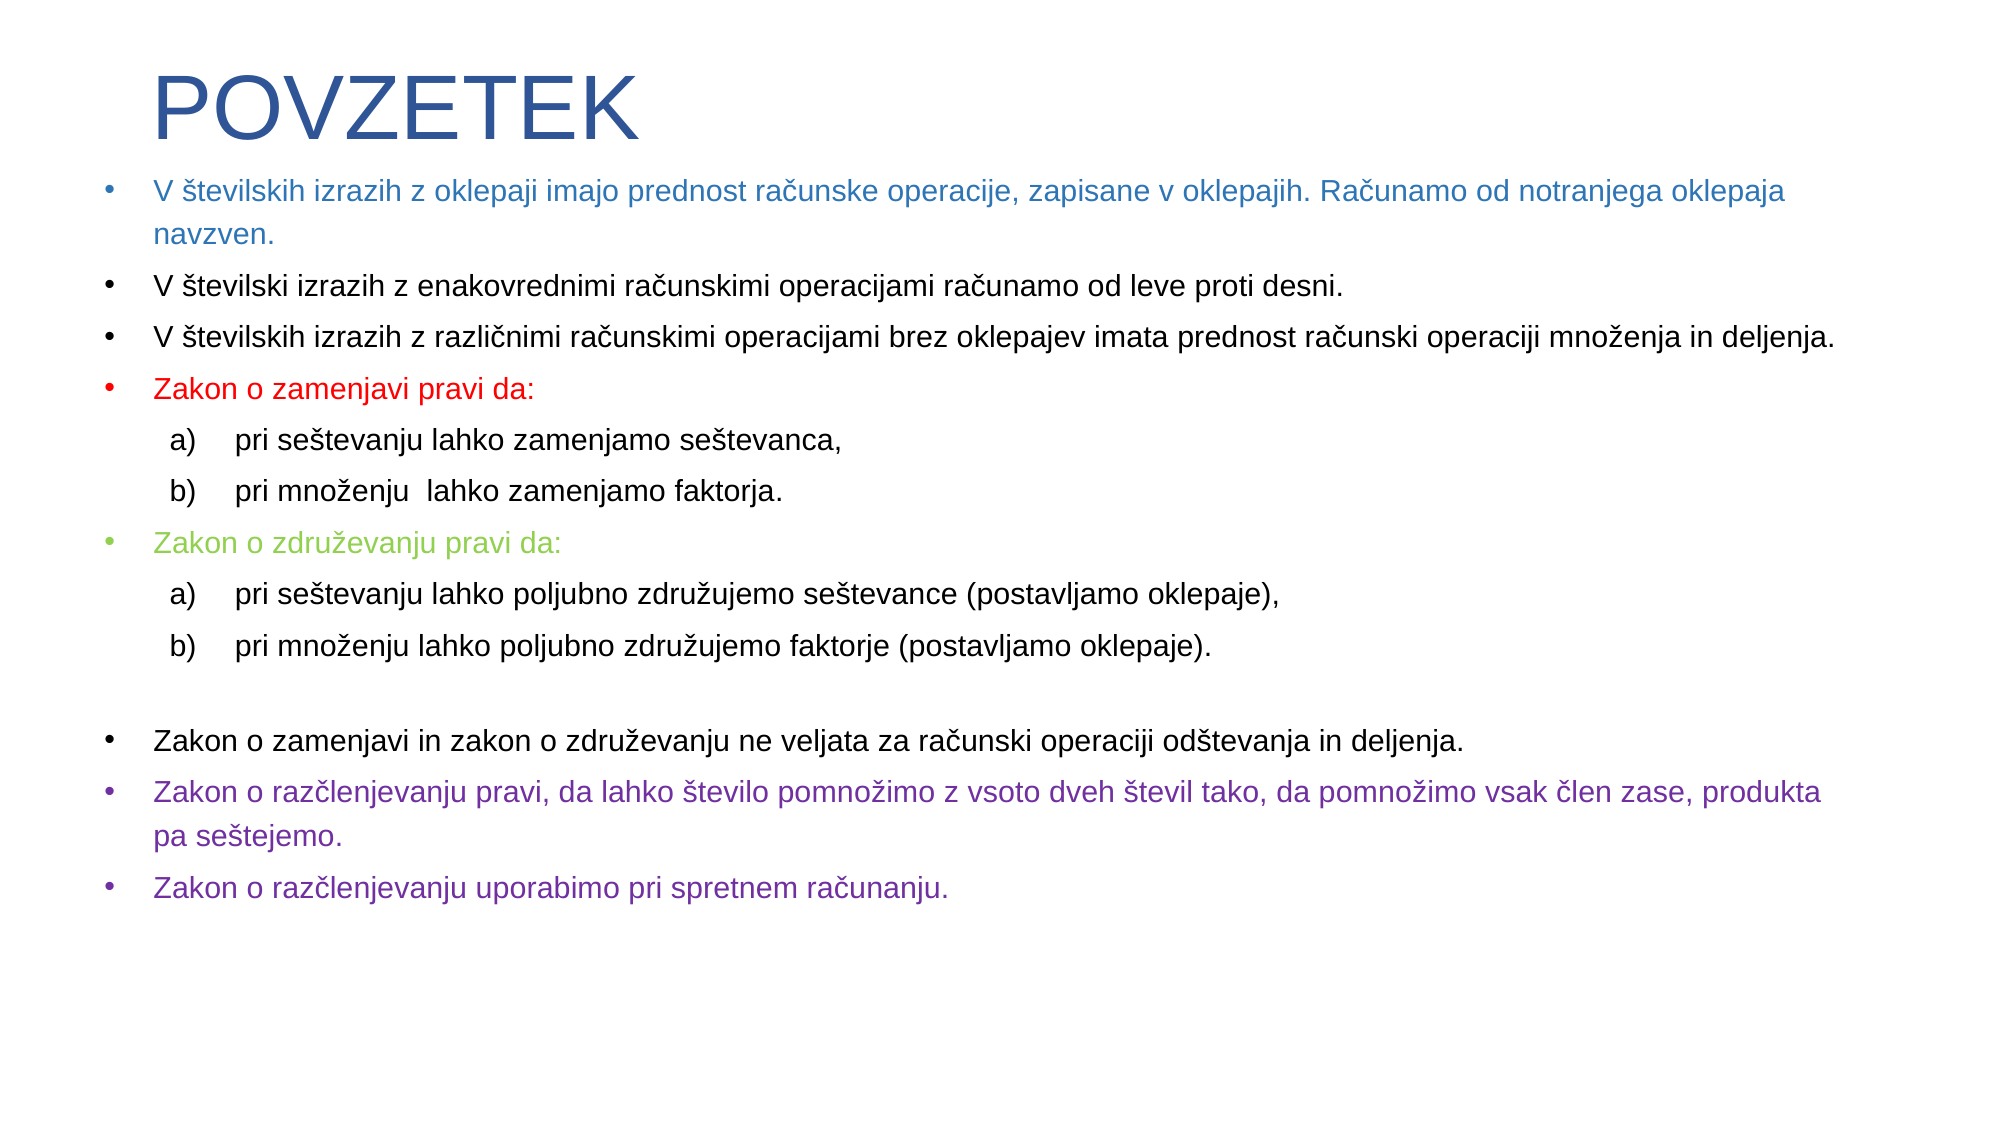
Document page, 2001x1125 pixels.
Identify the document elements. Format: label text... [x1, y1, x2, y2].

title POVZETEK [136, 63, 1862, 155]
list V številskih izrazih z oklepaji imajo prednost računske operacije, zapisane v oklepajih. Računamo od notranjega oklepaja navzven. V številski izrazih z enakovrednimi računskimi operacijami računamo od leve proti desni. V številskih izrazih z različnimi računskimi operacijami brez oklepajev imata prednost računski operaciji množenja in deljenja. Zakon o zamenjavi pravi da: pri seštevanju lahko zamenjamo seštevanca, pri množenju lahko zamenjamo faktorja. Zakon o združevanju pravi da: pri seštevanju lahko poljubno združujemo seštevance (postavljamo oklepaje), pri množenju lahko poljubno združujemo faktorje (postavljamo oklepaje). Zakon o zamenjavi in zakon o združevanju ne veljata za računski operaciji odštevanja in deljenja. Zakon o razčlenjevanju pravi, da lahko število pomnožimo z vsoto dveh števil tako, da pomnožimo vsak člen zase, produkta pa seštejemo. Zakon o razčlenjevanju uporabimo pri spretnem računanju. [89, 155, 1878, 966]
